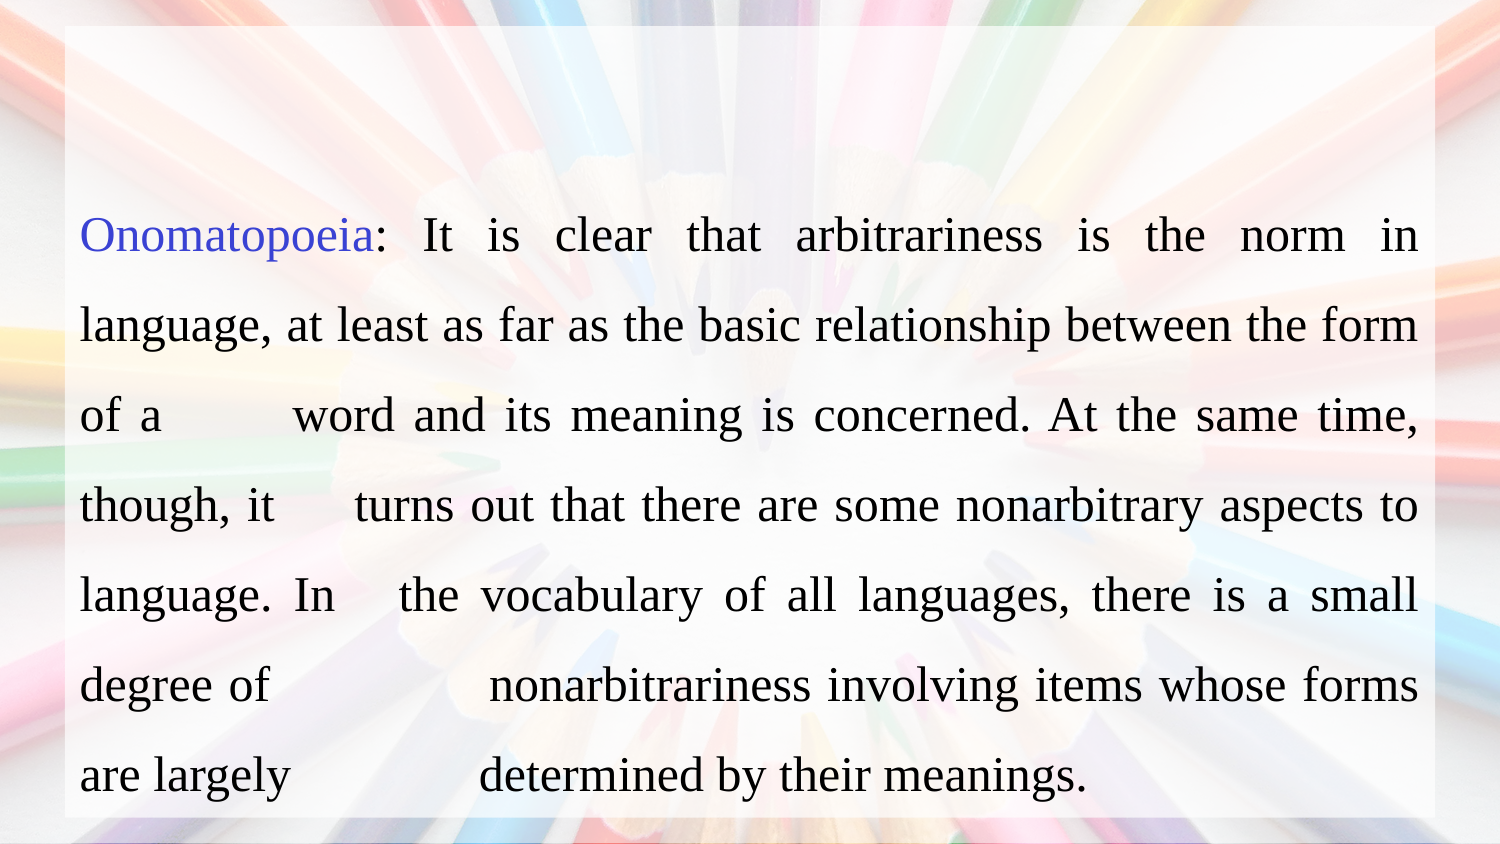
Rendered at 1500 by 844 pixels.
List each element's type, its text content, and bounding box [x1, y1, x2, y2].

text_box Onomatopoeia: It is clear that arbitrariness is the norm in language, at least as far as the basic relationship between the form of a word and its meaning is concerned. At the same time, though, it turns out that there are some nonarbitrary aspects to language. In the vocabulary of all languages, there is a small degree of nonarbitrariness involving items whose forms are largely determined by their meanings. [64, 164, 1436, 810]
